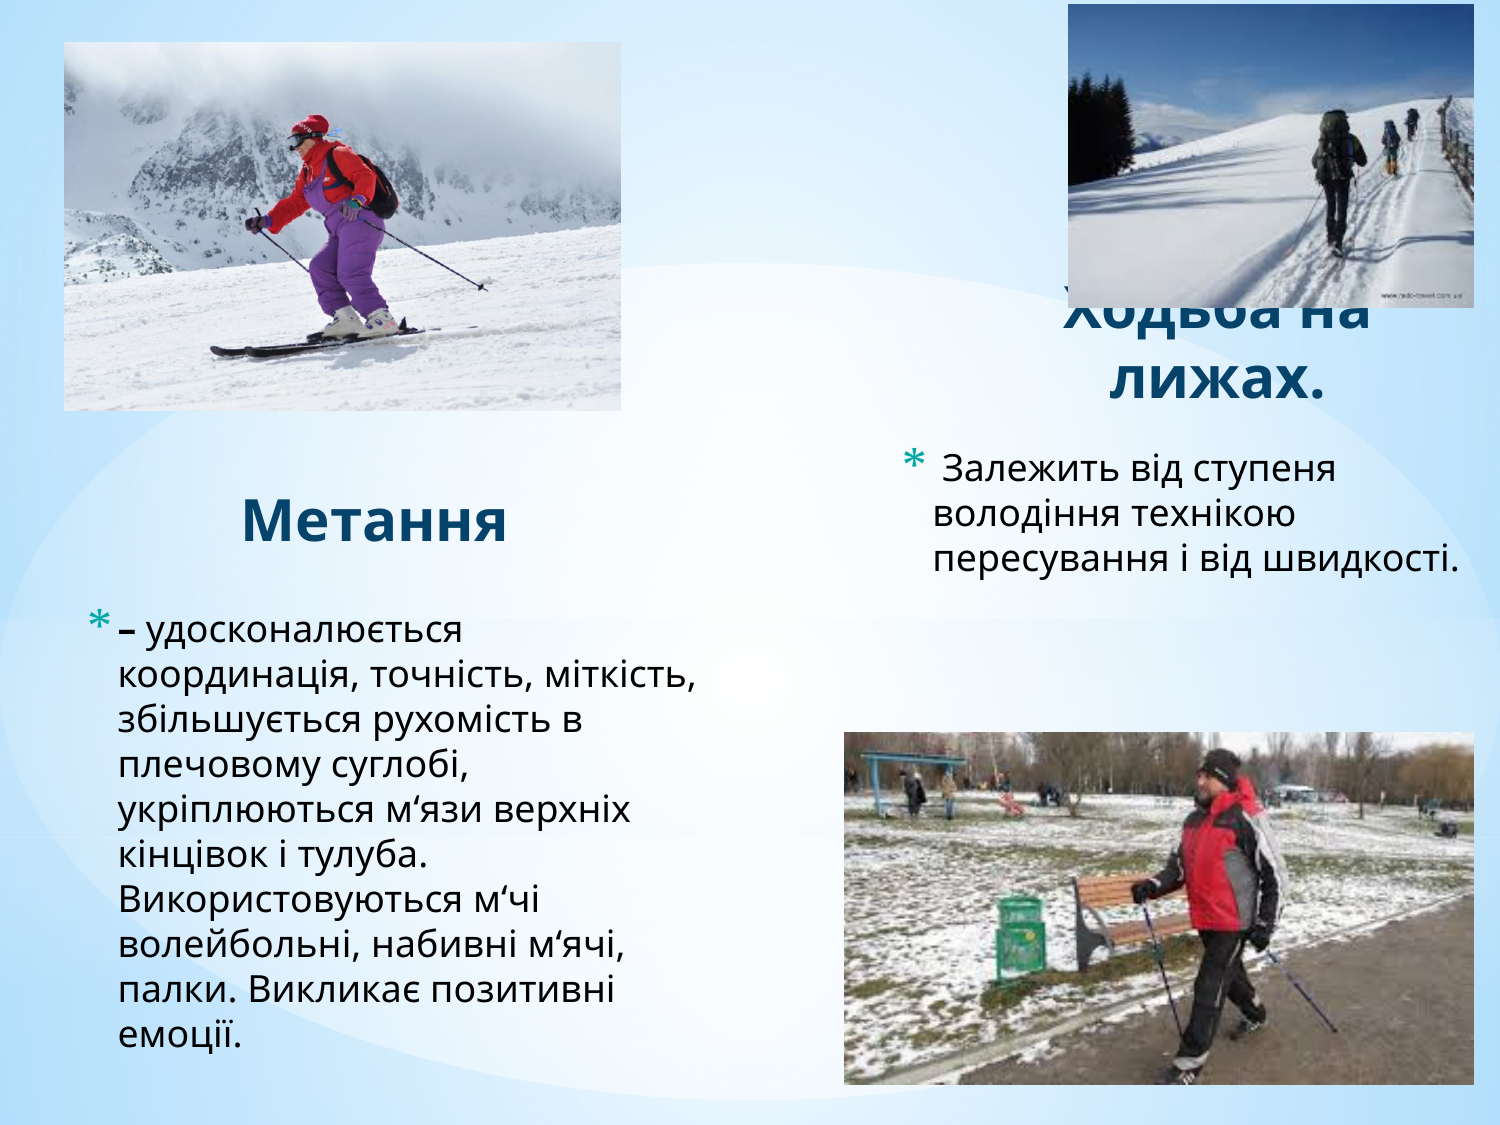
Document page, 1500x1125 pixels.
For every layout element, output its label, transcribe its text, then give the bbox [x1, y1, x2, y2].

picture [1068, 4, 1474, 309]
list Метання [100, 456, 650, 562]
list Залежить від ступеня володіння технікою пересування і від швидкості. [879, 436, 1500, 1085]
list Ходьба на лижах. [962, 313, 1474, 418]
picture [844, 732, 1474, 1086]
list – удосконалюється координація, точність, міткість, збільшується рухомість в плечовому суглобі, укріплюються м‘язи верхніх кінцівок і тулуба. Використовуються м‘чі волейбольні, набивні м‘ячі, палки. Викликає позитивні емоції. [64, 597, 728, 1125]
picture [64, 42, 621, 412]
